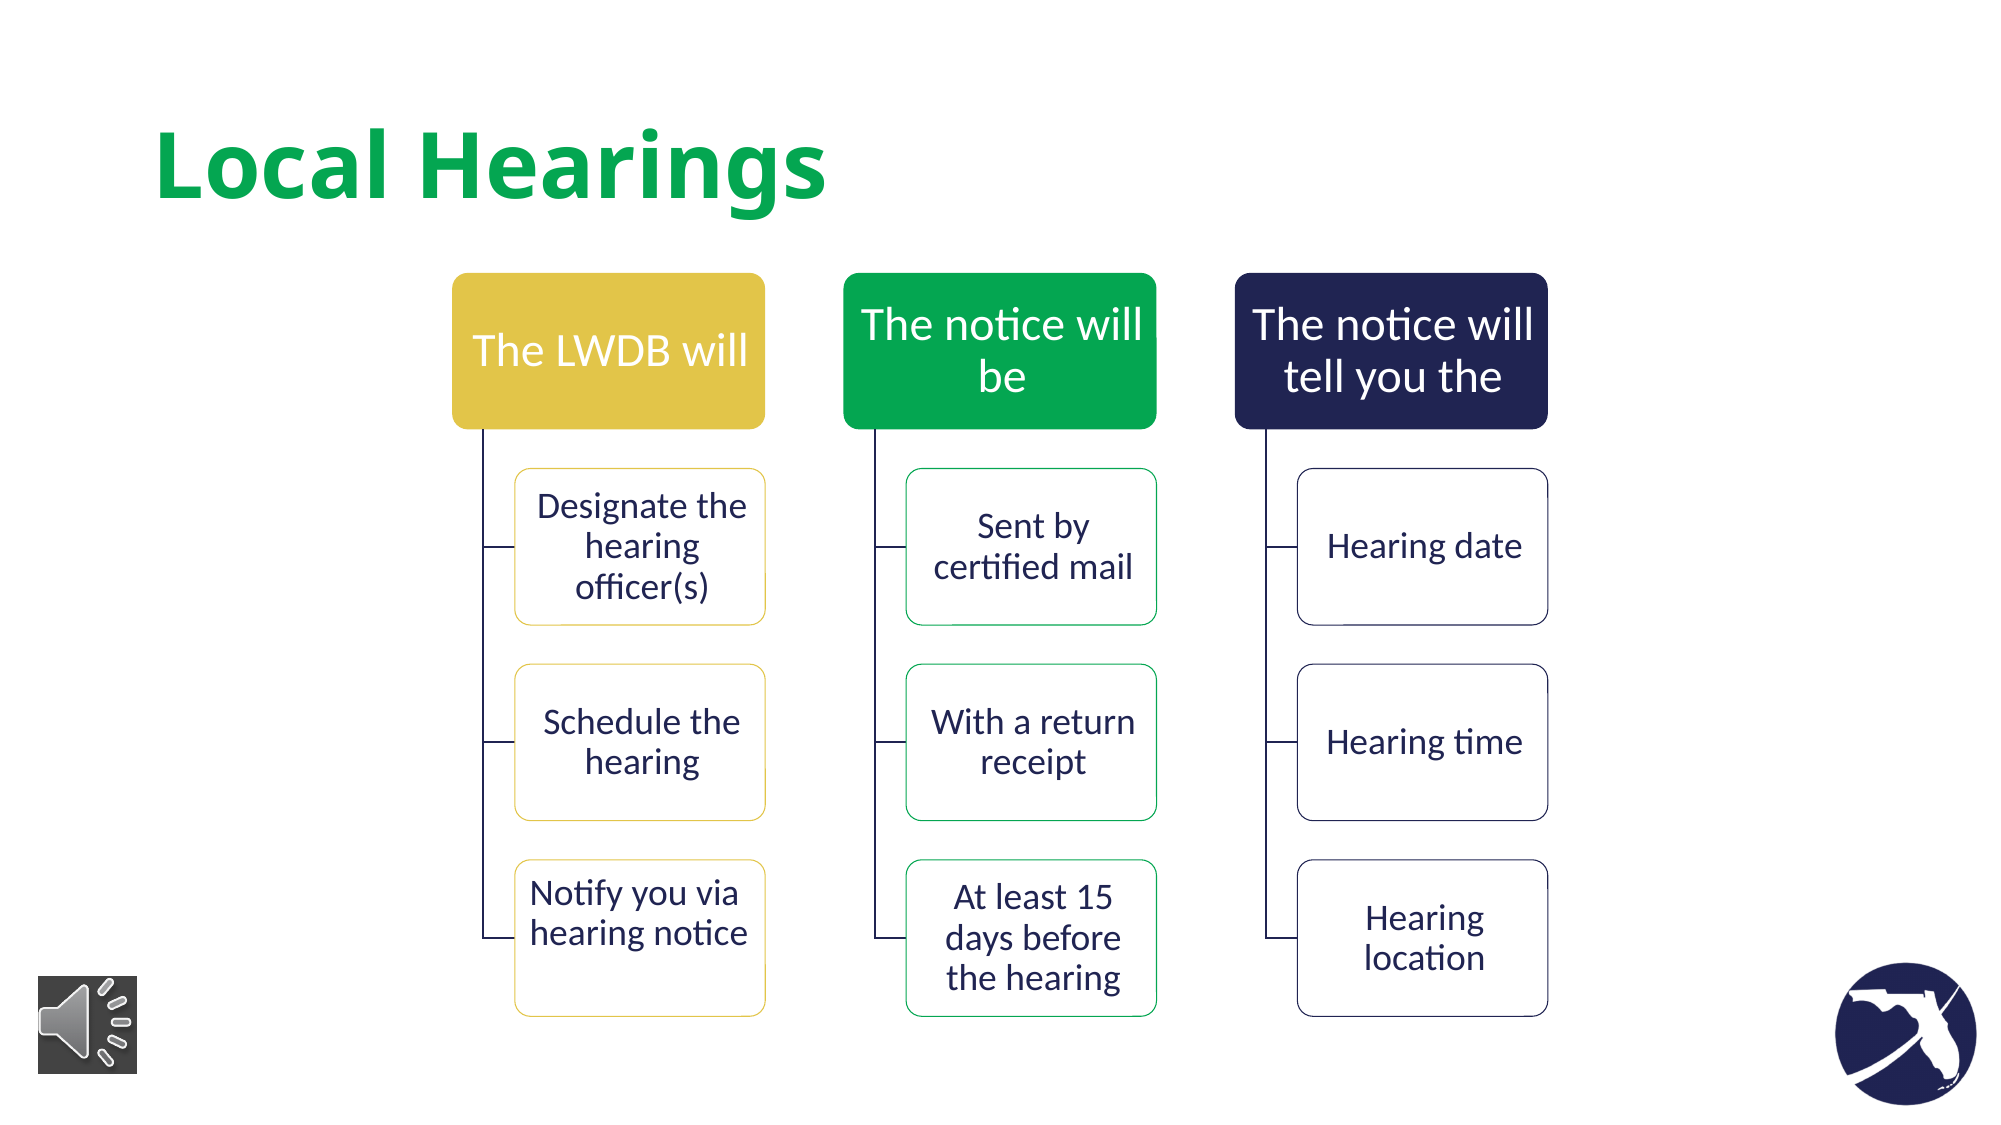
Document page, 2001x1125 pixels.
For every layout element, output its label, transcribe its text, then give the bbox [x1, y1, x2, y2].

picture [1834, 961, 1979, 1109]
picture [37, 974, 138, 1075]
title Local Hearings [137, 59, 1863, 278]
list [255, 272, 1745, 1017]
